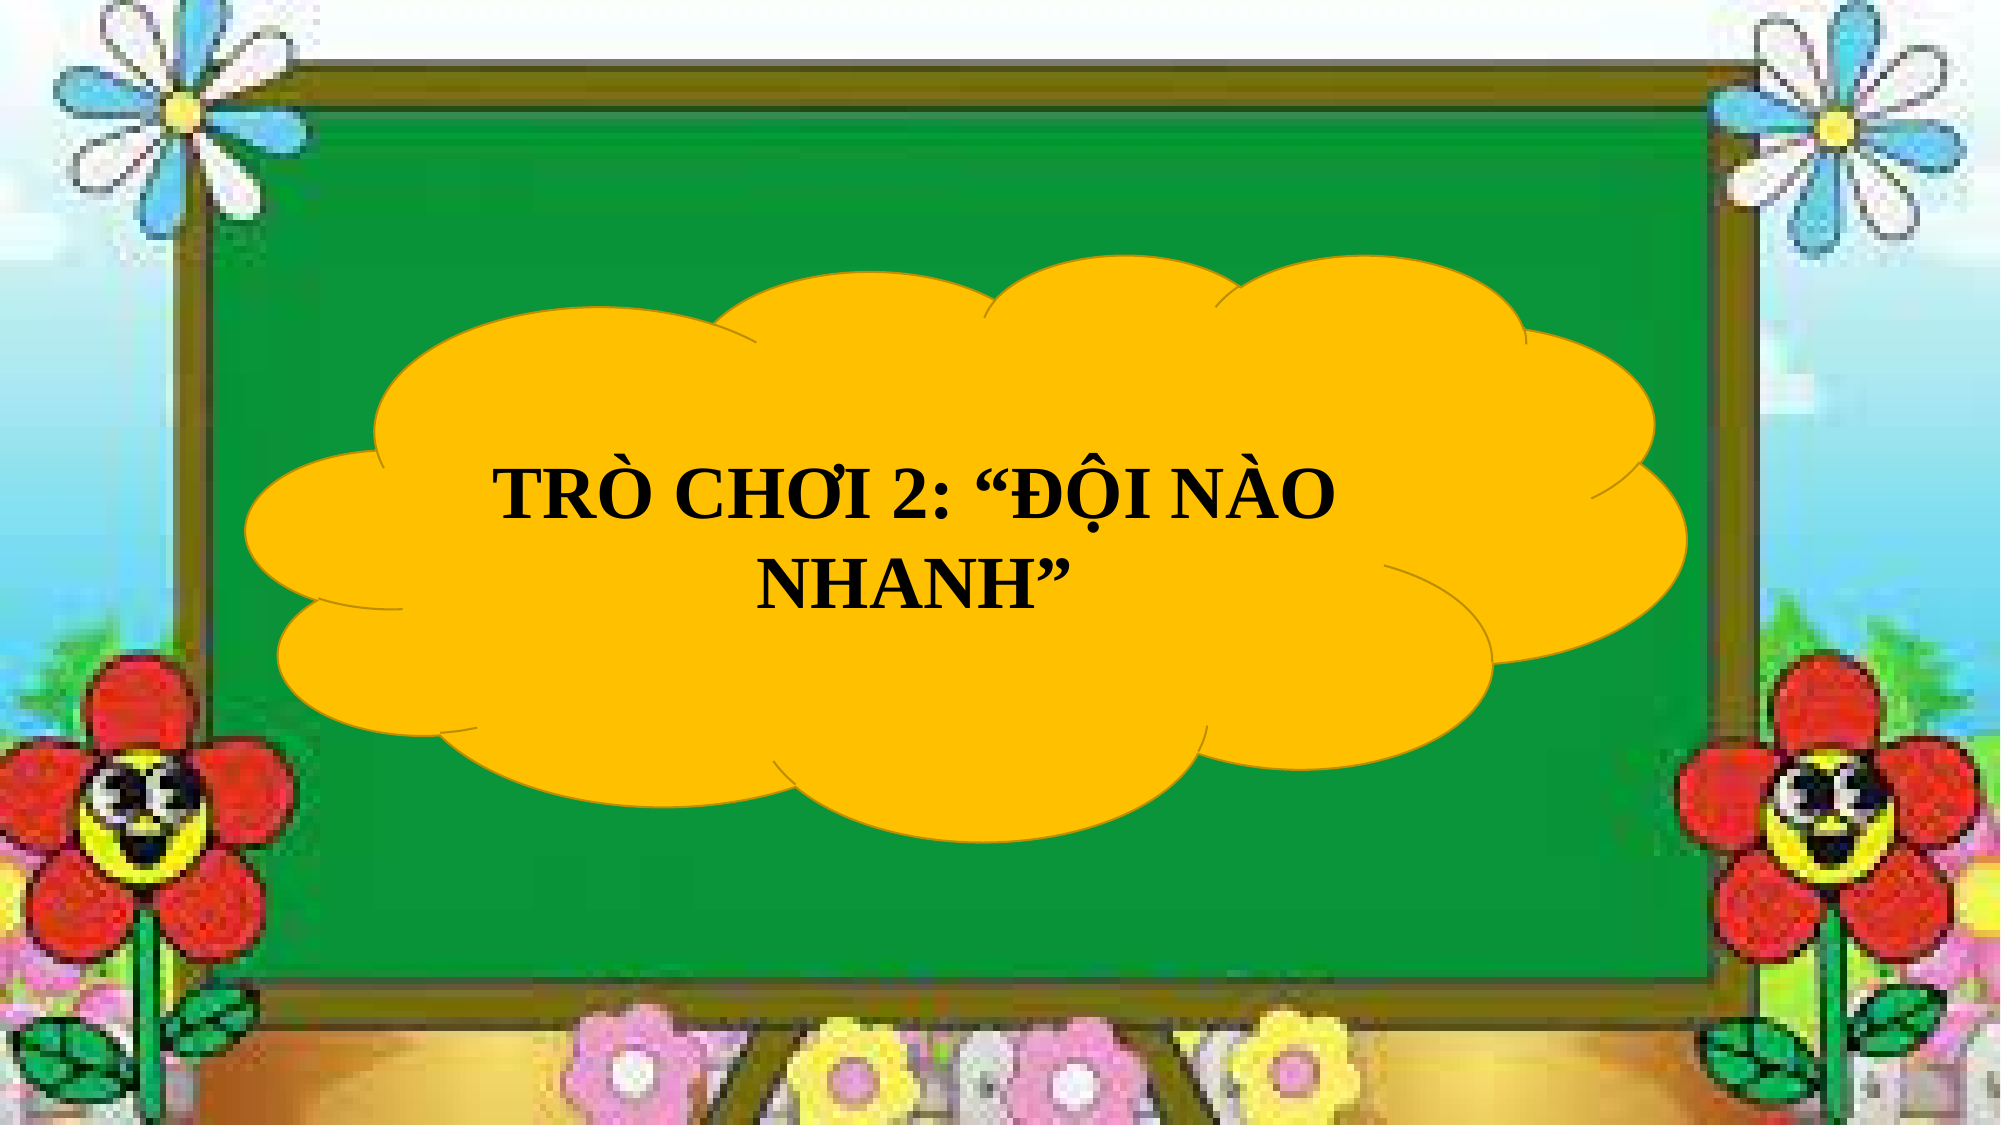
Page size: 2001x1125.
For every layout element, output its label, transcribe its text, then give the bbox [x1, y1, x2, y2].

text_box TRÒ CHƠI 2: “ĐỘI NÀO NHANH” [244, 254, 1689, 844]
picture [0, 0, 2001, 1125]
